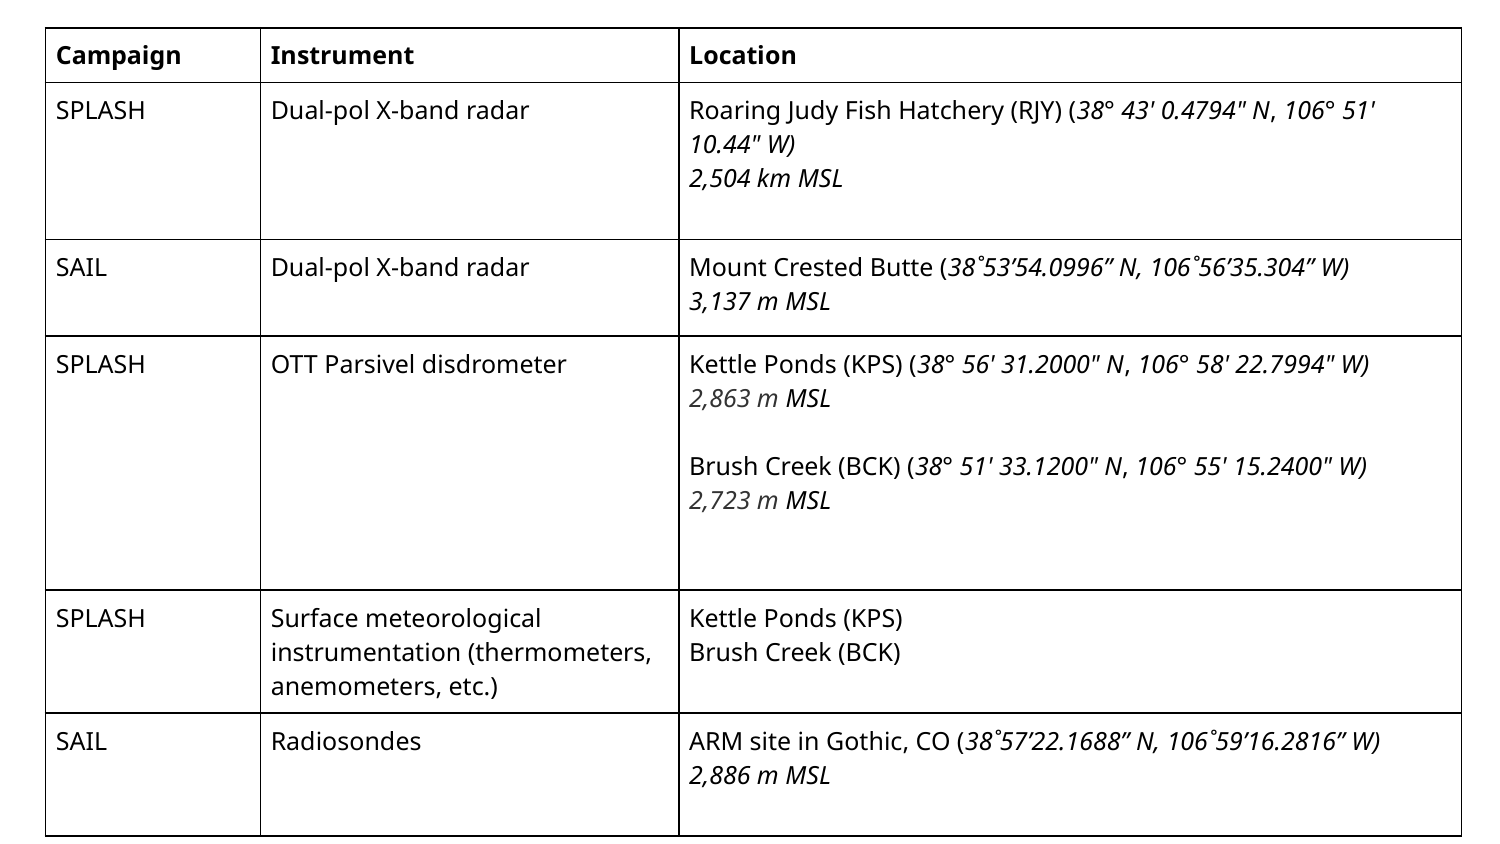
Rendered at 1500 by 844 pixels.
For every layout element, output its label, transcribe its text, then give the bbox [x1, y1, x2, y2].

table_cell SPLASH [46, 591, 260, 712]
table_cell SPLASH [46, 83, 260, 239]
table_cell Surface meteorological instrumentation (thermometers, anemometers, etc.) [261, 591, 678, 712]
table_cell SAIL [46, 240, 260, 335]
table_cell Kettle Ponds (KPS) (38° 56' 31.2000" N, 106° 58' 22.7994" W) 2,863 m MSL Brush Creek (BCK) (38° 51' 33.1200" N, 106° 55' 15.2400" W) 2,723 m MSL [680, 337, 1461, 589]
table_cell Kettle Ponds (KPS) Brush Creek (BCK) [680, 591, 1461, 712]
table_cell SPLASH [46, 337, 260, 589]
table_cell Dual-pol X-band radar [261, 83, 678, 239]
table_header Instrument [261, 29, 678, 82]
table_cell ARM site in Gothic, CO (38˚57’22.1688” N, 106˚59’16.2816” W) 2,886 m MSL [680, 714, 1461, 835]
table_header Campaign [46, 29, 260, 82]
table_cell Radiosondes [261, 714, 678, 835]
table_cell OTT Parsivel disdrometer [261, 337, 678, 589]
table_cell Mount Crested Butte (38˚53’54.0996” N, 106˚56’35.304” W) 3,137 m MSL [680, 240, 1461, 335]
table_cell Dual-pol X-band radar [261, 240, 678, 335]
table_cell SAIL [46, 714, 260, 835]
table_cell Roaring Judy Fish Hatchery (RJY) (38° 43' 0.4794" N, 106° 51' 10.44" W) 2,504 km MSL [680, 83, 1461, 239]
table_header Location [680, 29, 1461, 82]
